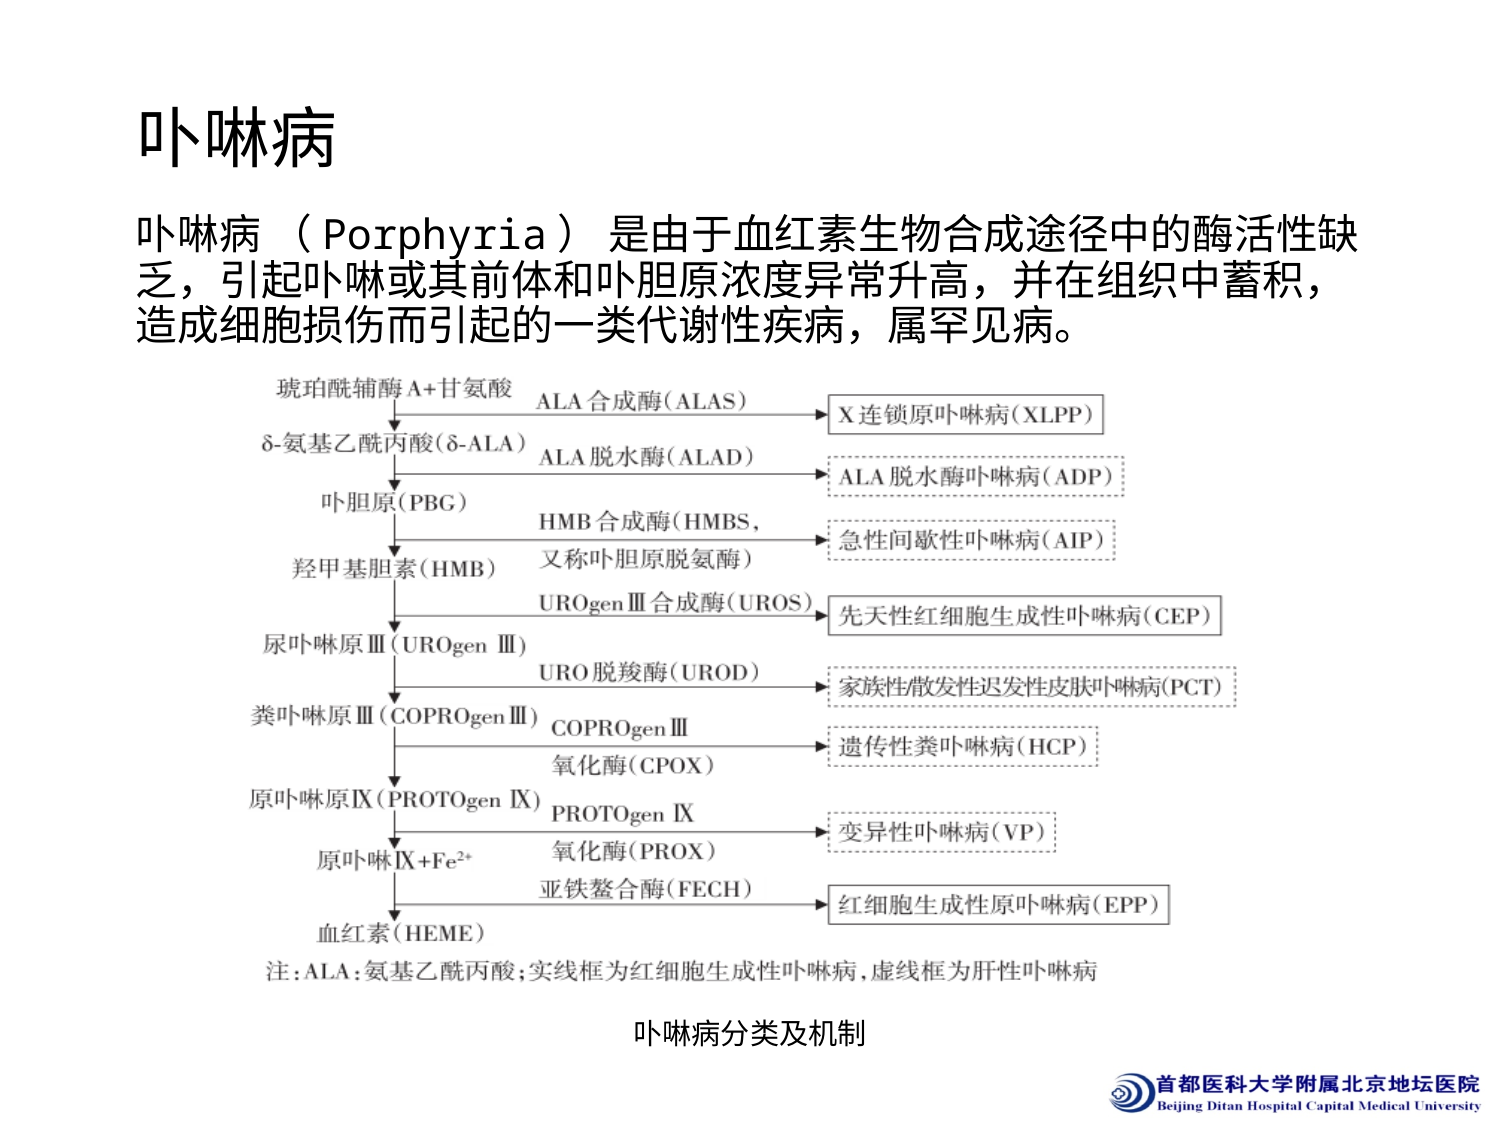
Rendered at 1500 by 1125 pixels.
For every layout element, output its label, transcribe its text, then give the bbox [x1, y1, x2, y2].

picture [1083, 1058, 1500, 1125]
text_box 卟啉病 [123, 89, 432, 183]
subtitle 卟啉病 （Porphyria） 是由于血红素生物合成途径中的酶活性缺乏，引起卟啉或其前体和卟胆原浓度异常升高，并在组织中蓄积，造成细胞损伤而引起的一类代谢性疾病，属罕见病。 [123, 208, 1376, 362]
picture [241, 361, 1247, 988]
text_box 卟啉病分类及机制 [561, 1008, 939, 1058]
